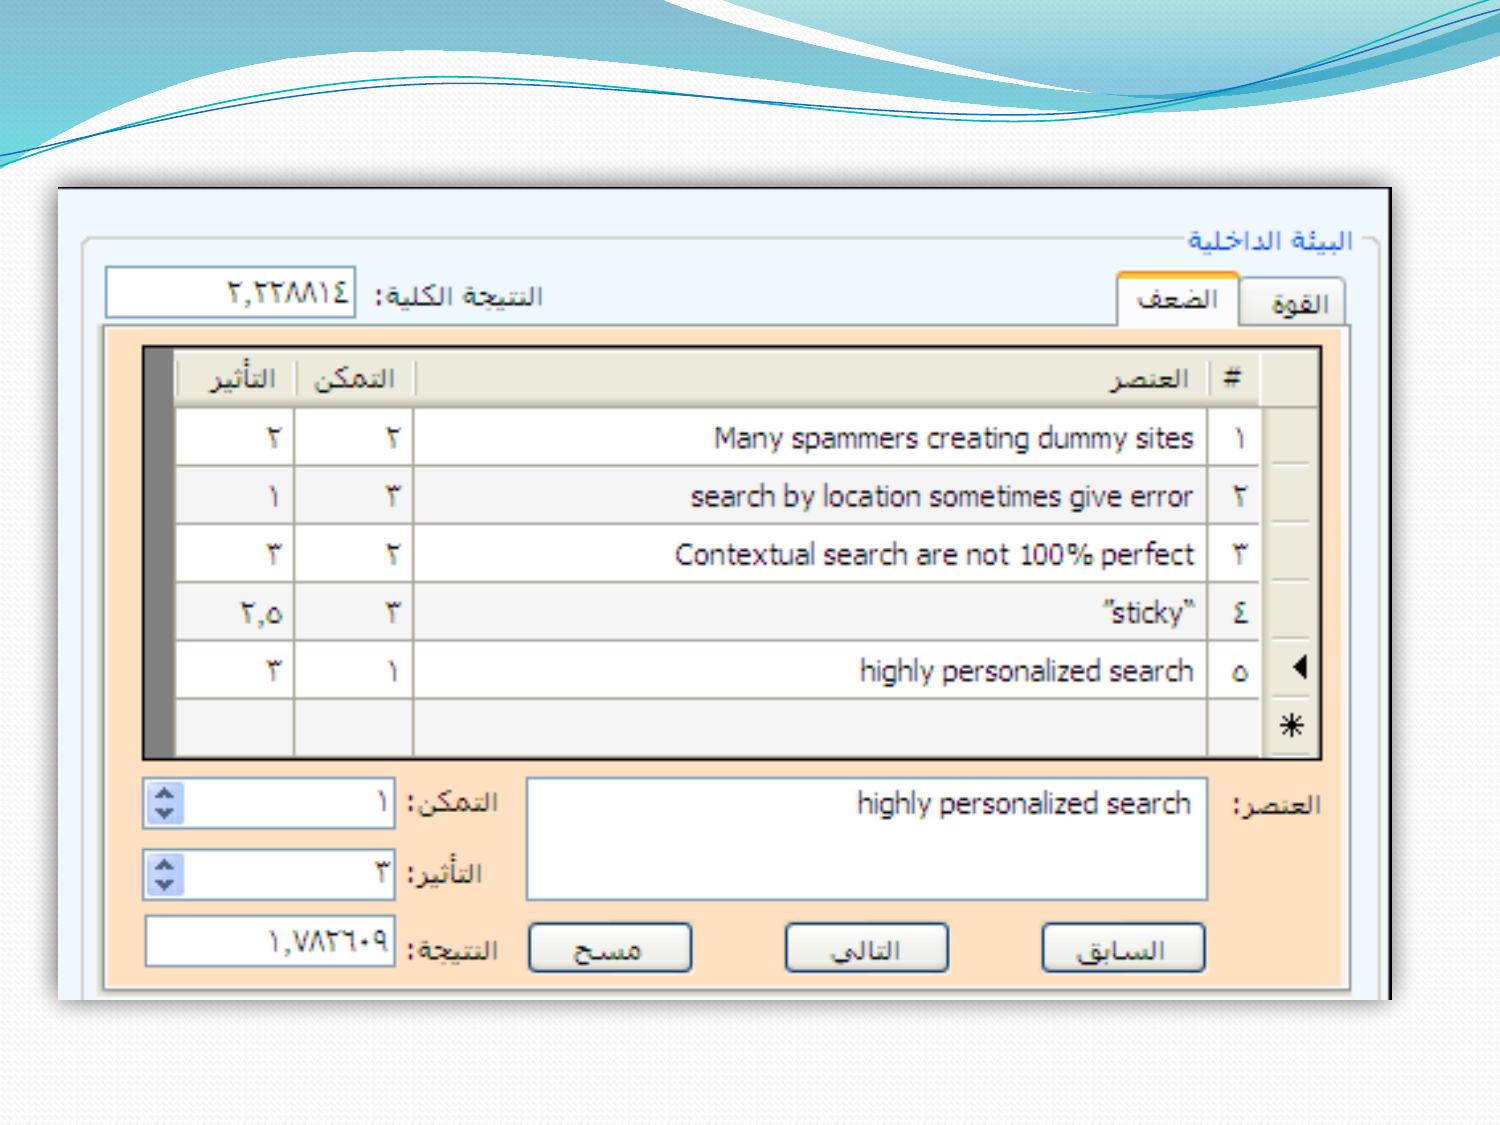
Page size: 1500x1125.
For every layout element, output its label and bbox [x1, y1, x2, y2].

list [58, 187, 1392, 1000]
